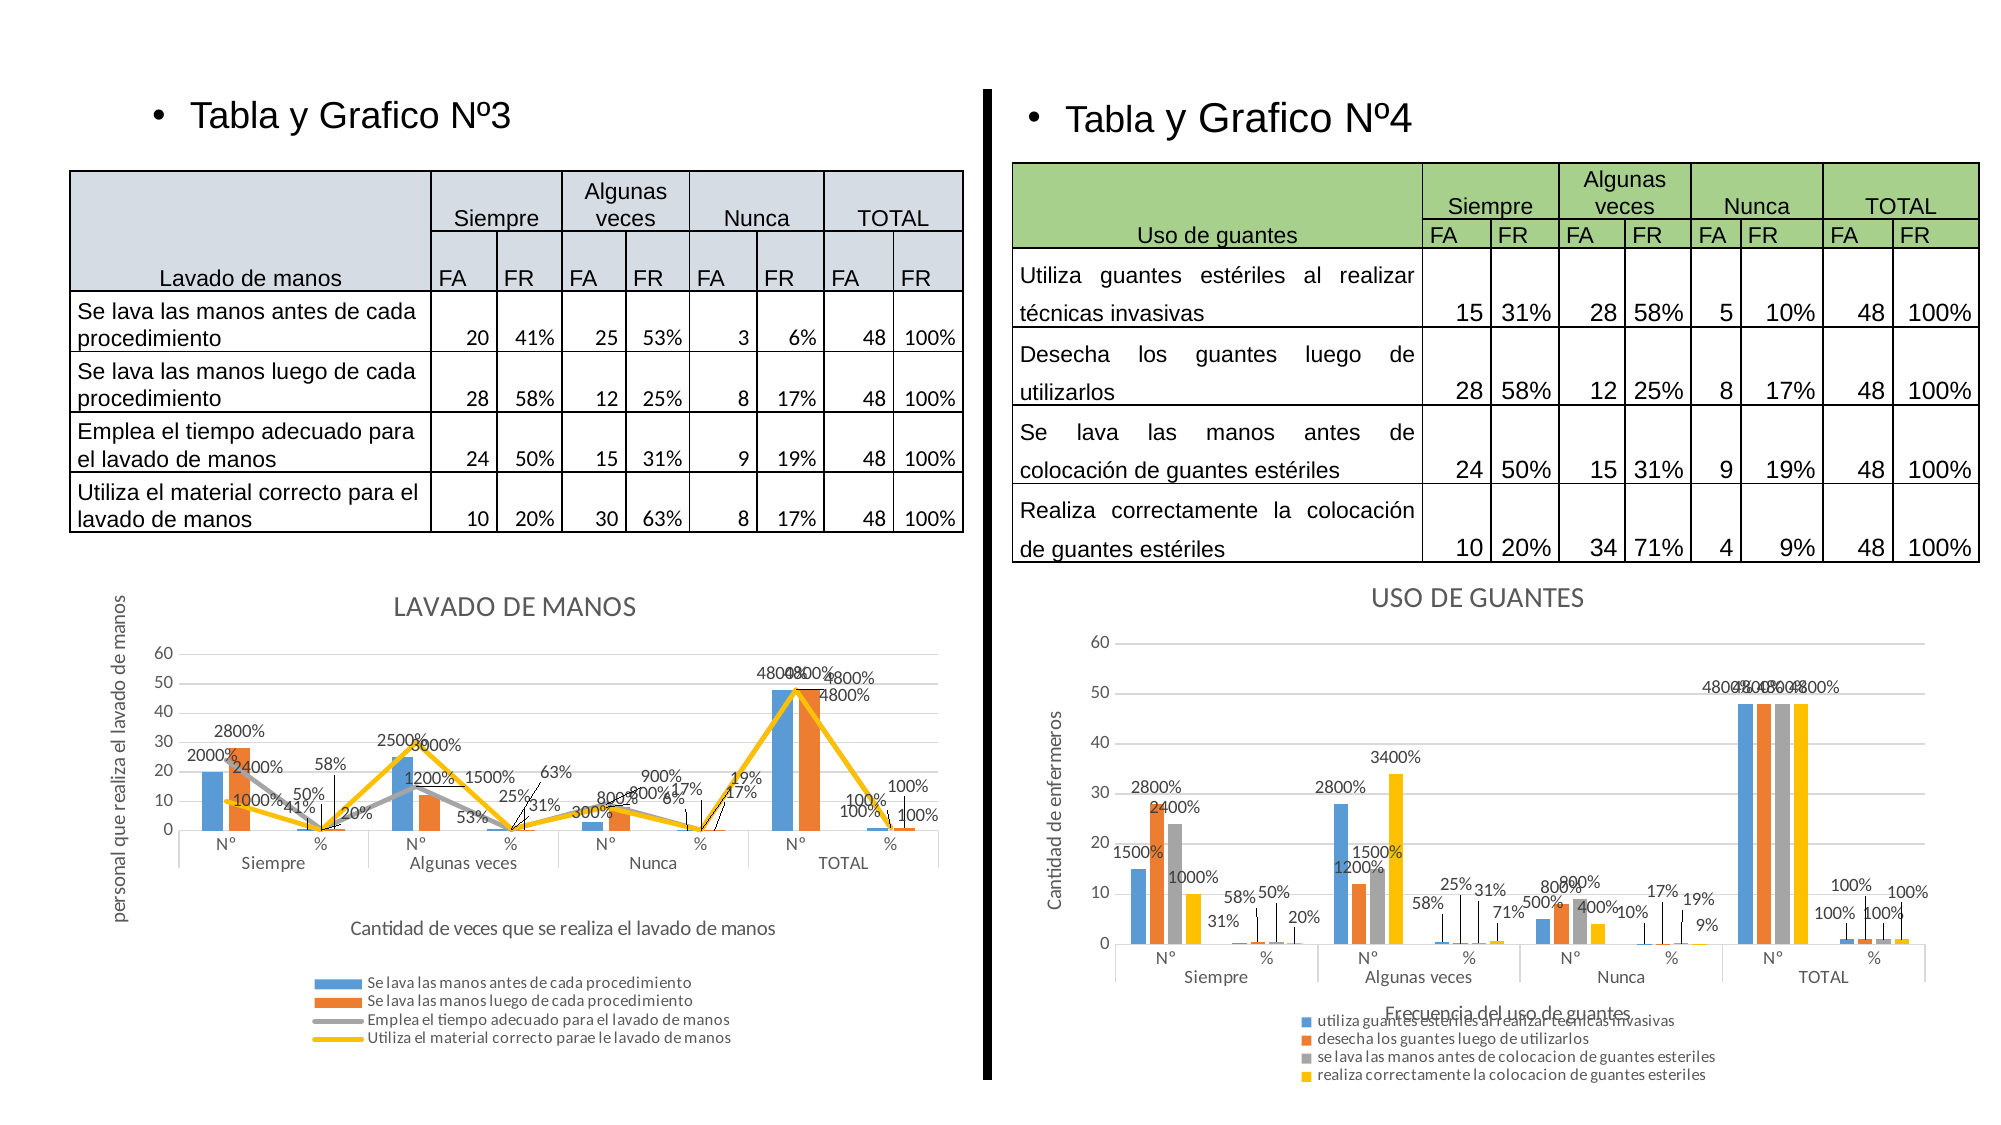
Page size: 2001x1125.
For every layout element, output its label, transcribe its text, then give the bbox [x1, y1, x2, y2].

table_cell 48 [1824, 406, 1892, 483]
table_cell FR [498, 232, 561, 290]
table_cell Se lava las manos antes de cada procedimiento [71, 292, 430, 351]
table_cell 28 [1423, 328, 1490, 404]
table_cell FR [758, 232, 823, 290]
table_cell 48 [1824, 249, 1892, 326]
table_cell Realiza correctamente la colocación de guantes estériles [1013, 484, 1422, 557]
table_cell 100% [1894, 406, 1978, 483]
table_header Nunca [690, 172, 823, 230]
table_cell 24 [1423, 406, 1490, 483]
table_cell 50% [498, 413, 561, 471]
chart [1012, 557, 1944, 1097]
table_cell 15 [1423, 249, 1490, 326]
table_header Lavado de manos [71, 172, 430, 290]
table_cell 100% [1894, 328, 1978, 404]
table_cell Desecha los guantes luego de utilizarlos [1013, 328, 1422, 404]
table_cell 100% [894, 292, 962, 351]
table_cell 10 [1423, 484, 1490, 557]
table_cell 17% [1742, 328, 1822, 404]
list Tabla y Grafico Nº4 [1012, 88, 1944, 162]
table_cell 4 [1692, 484, 1740, 557]
table_cell Emplea el tiempo adecuado para el lavado de manos [71, 413, 430, 471]
list Tabla y Grafico Nº3 [137, 88, 987, 1014]
table_cell 53% [627, 292, 689, 351]
table_cell FR [1492, 220, 1558, 247]
table_cell Se lava las manos antes de colocación de guantes estériles [1013, 406, 1422, 483]
table_cell Utiliza el material correcto para el lavado de manos [71, 473, 430, 531]
table_header Siempre [1423, 164, 1558, 218]
table_cell 41% [498, 292, 561, 351]
table_cell 6% [758, 292, 823, 351]
table_cell 5 [1692, 249, 1740, 326]
table_cell 71% [1626, 484, 1690, 557]
table_cell FR [627, 232, 689, 290]
table_cell 31% [1492, 249, 1558, 326]
table_cell FA [563, 232, 625, 290]
table_cell 3 [690, 292, 756, 351]
table_cell 34 [1560, 484, 1624, 557]
table_cell 25 [563, 292, 625, 351]
table_cell FR [1742, 220, 1822, 247]
table_cell 50% [1492, 406, 1558, 483]
table_cell 48 [825, 352, 893, 411]
table_header Nunca [1692, 164, 1822, 218]
table_cell 25% [627, 352, 689, 411]
table_cell 8 [690, 473, 756, 531]
table_header Algunas veces [1560, 164, 1690, 218]
table_cell FA [1824, 220, 1892, 247]
table_cell 48 [825, 292, 893, 351]
table_cell 58% [498, 352, 561, 411]
table_cell 48 [1824, 484, 1892, 557]
table_cell 25% [1626, 328, 1690, 404]
table_cell 10% [1742, 249, 1822, 326]
table_cell FA [1560, 220, 1624, 247]
table_cell 100% [894, 352, 962, 411]
table_cell FA [1423, 220, 1490, 247]
table_cell 12 [1560, 328, 1624, 404]
table_cell 19% [1742, 406, 1822, 483]
table_cell 58% [1492, 328, 1558, 404]
table_cell 28 [432, 352, 496, 411]
table_cell 100% [894, 473, 962, 531]
table_cell 20% [1492, 484, 1558, 557]
chart [67, 568, 964, 1071]
table_cell 31% [1626, 406, 1690, 483]
table_cell 12 [563, 352, 625, 411]
table_cell 19% [758, 413, 823, 471]
table_cell Utiliza guantes estériles al realizar técnicas invasivas [1013, 249, 1422, 326]
table_header TOTAL [1824, 164, 1978, 218]
table_cell 30 [563, 473, 625, 531]
table_cell 48 [825, 413, 893, 471]
table_cell 9% [1742, 484, 1822, 557]
table_cell 8 [690, 352, 756, 411]
table_cell 20 [432, 292, 496, 351]
table_cell FA [432, 232, 496, 290]
table_header Algunas veces [563, 172, 689, 230]
table_cell 17% [758, 352, 823, 411]
table_cell 48 [825, 473, 893, 531]
table_cell 24 [432, 413, 496, 471]
table_cell 100% [1894, 484, 1978, 561]
table_cell 20% [498, 473, 561, 531]
table_cell 10 [432, 473, 496, 531]
table_cell 48 [1824, 328, 1892, 404]
table_header TOTAL [825, 172, 962, 230]
table_cell 15 [1560, 406, 1624, 483]
table_cell Se lava las manos luego de cada procedimiento [71, 352, 430, 411]
table_cell 15 [563, 413, 625, 471]
table_cell 100% [894, 413, 962, 471]
table_header Uso de guantes [1013, 164, 1422, 247]
table_cell FR [1894, 220, 1978, 247]
table_cell 58% [1626, 249, 1690, 326]
table_cell 9 [1692, 406, 1740, 483]
table_cell 100% [1894, 249, 1978, 326]
table_header Siempre [432, 172, 561, 230]
table_cell 28 [1560, 249, 1624, 326]
table_cell 8 [1692, 328, 1740, 404]
table_cell FR [1626, 220, 1690, 247]
table_cell 9 [690, 413, 756, 471]
table_cell 31% [627, 413, 689, 471]
table_cell FA [825, 232, 893, 290]
table_cell FA [1692, 220, 1740, 247]
table_cell 63% [627, 473, 689, 531]
table_cell FR [894, 232, 962, 290]
table_cell FA [690, 232, 756, 290]
table_cell 17% [758, 473, 823, 531]
